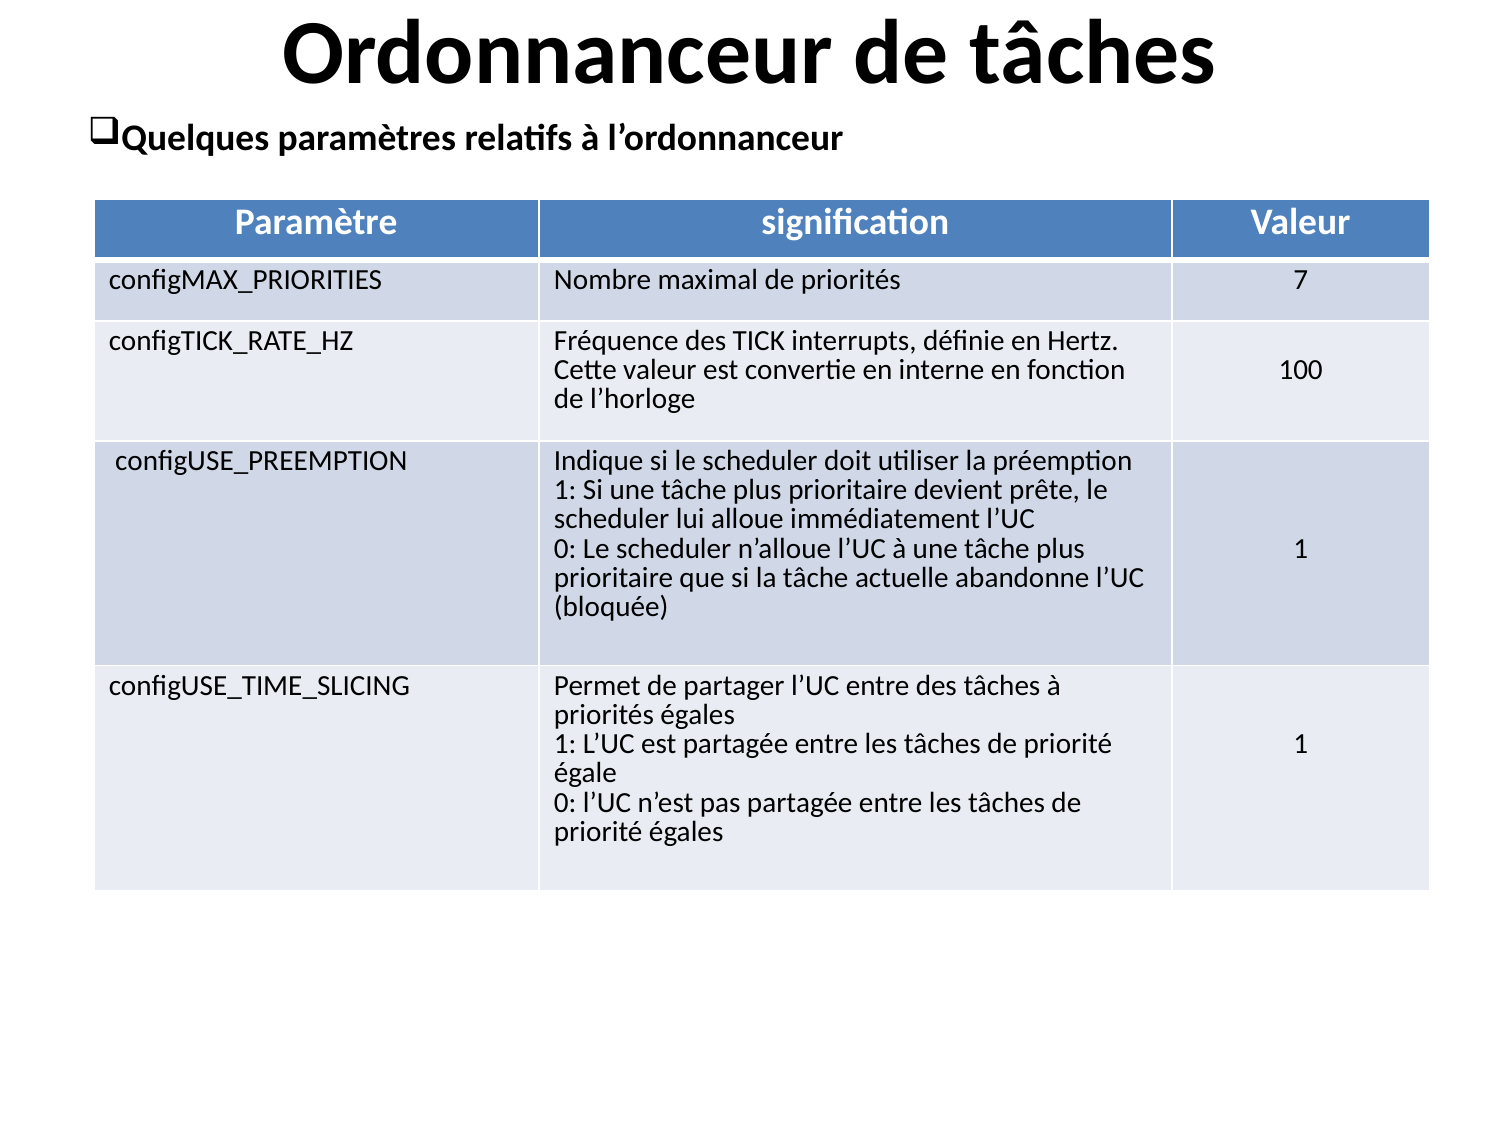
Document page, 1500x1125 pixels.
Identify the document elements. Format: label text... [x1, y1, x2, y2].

table_cell 1 [1173, 442, 1429, 665]
table_cell configMAX_PRIORITIES [95, 263, 538, 320]
table_cell configUSE_TIME_SLICING [95, 666, 538, 890]
table_cell Indique si le scheduler doit utiliser la préemption 1: Si une tâche plus prioritaire devient prête, le scheduler lui alloue immédiatement l’UC 0: Le scheduler n’alloue l’UC à une tâche plus prioritaire que si la tâche actuelle abandonne l’UC (bloquée) [540, 442, 1171, 665]
table_cell Fréquence des TICK interrupts, définie en Hertz. Cette valeur est convertie en interne en fonction de l’horloge [540, 322, 1171, 440]
table_cell 1 [1173, 666, 1429, 890]
table_header Paramètre [95, 200, 538, 257]
text_box Quelques paramètres relatifs à l’ordonnanceur [73, 105, 860, 166]
table_cell 100 [1173, 322, 1429, 440]
table_cell configTICK_RATE_HZ [95, 322, 538, 440]
table_cell Nombre maximal de priorités [540, 263, 1171, 320]
table_cell configUSE_PREEMPTION [95, 442, 538, 665]
table_header signification [540, 200, 1171, 257]
table_header Valeur [1173, 200, 1429, 257]
table_cell 7 [1173, 263, 1429, 320]
title Ordonnanceur de tâches [75, 0, 1425, 141]
table_cell Permet de partager l’UC entre des tâches à priorités égales 1: L’UC est partagée entre les tâches de priorité égale 0: l’UC n’est pas partagée entre les tâches de priorité égales [540, 666, 1171, 890]
